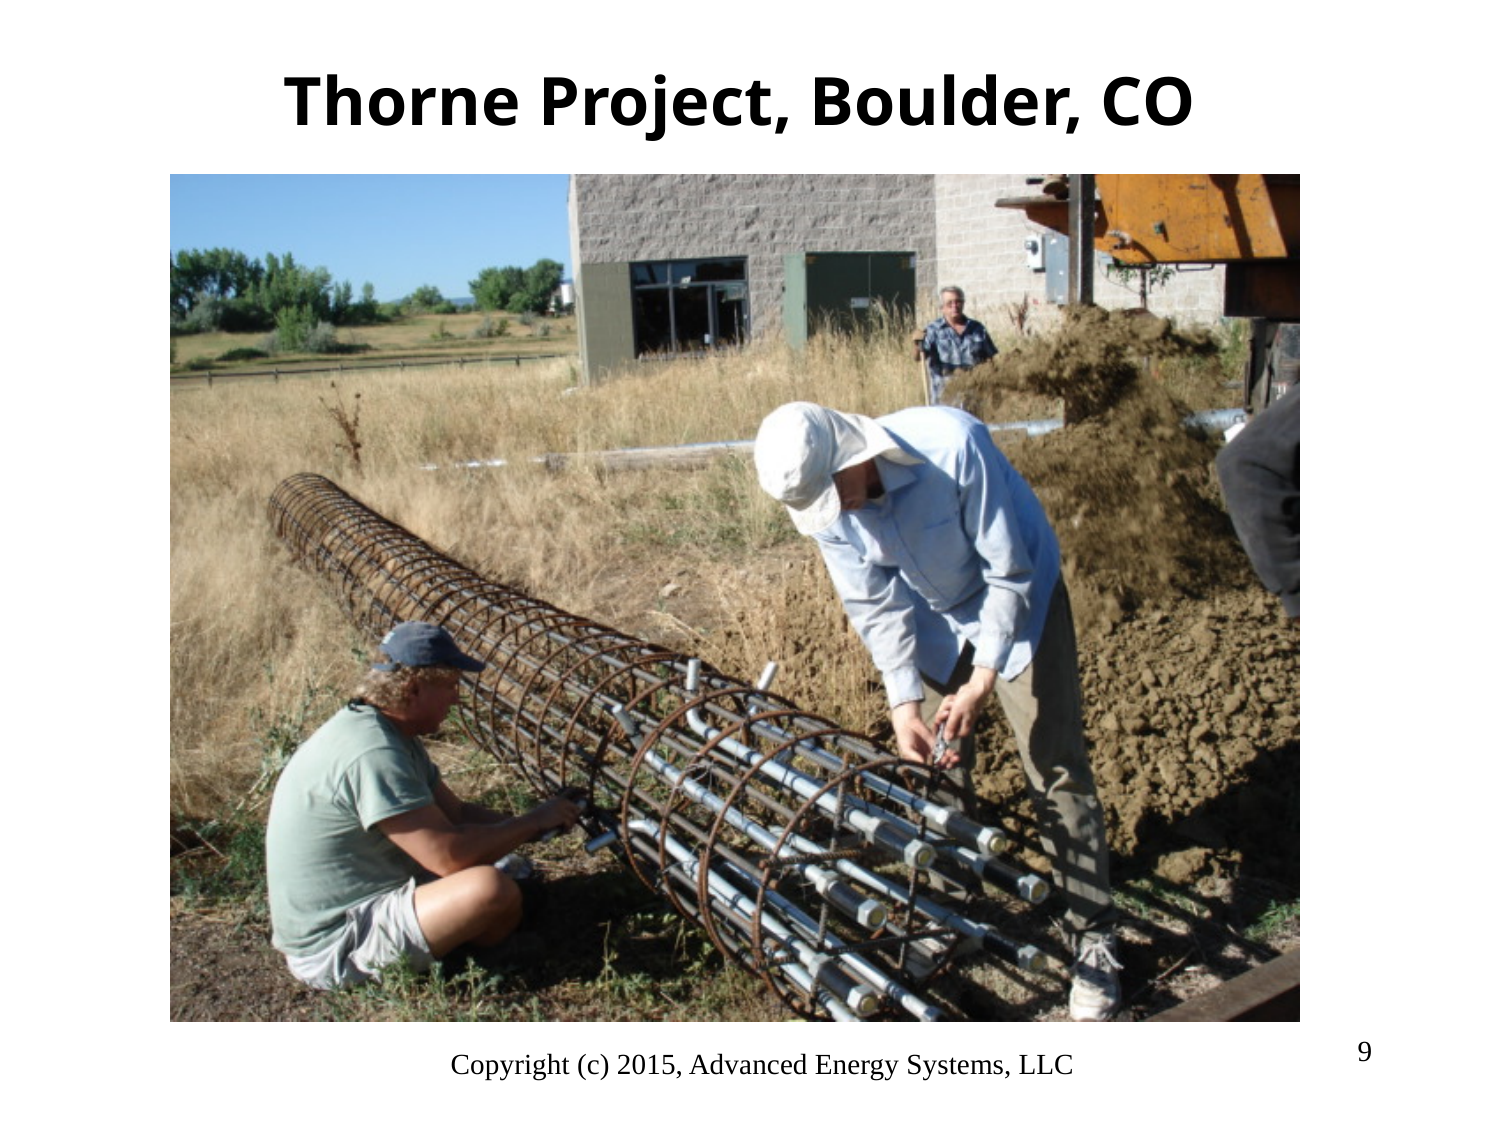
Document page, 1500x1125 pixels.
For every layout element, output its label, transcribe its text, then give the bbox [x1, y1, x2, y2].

picture [170, 174, 1301, 1022]
text_box Thorne Project, Boulder, CO [102, 49, 1378, 150]
footer Copyright (c) 2015, Advanced Energy Systems, LLC [425, 1037, 1100, 1100]
slide_number 9 [1074, 1025, 1388, 1100]
